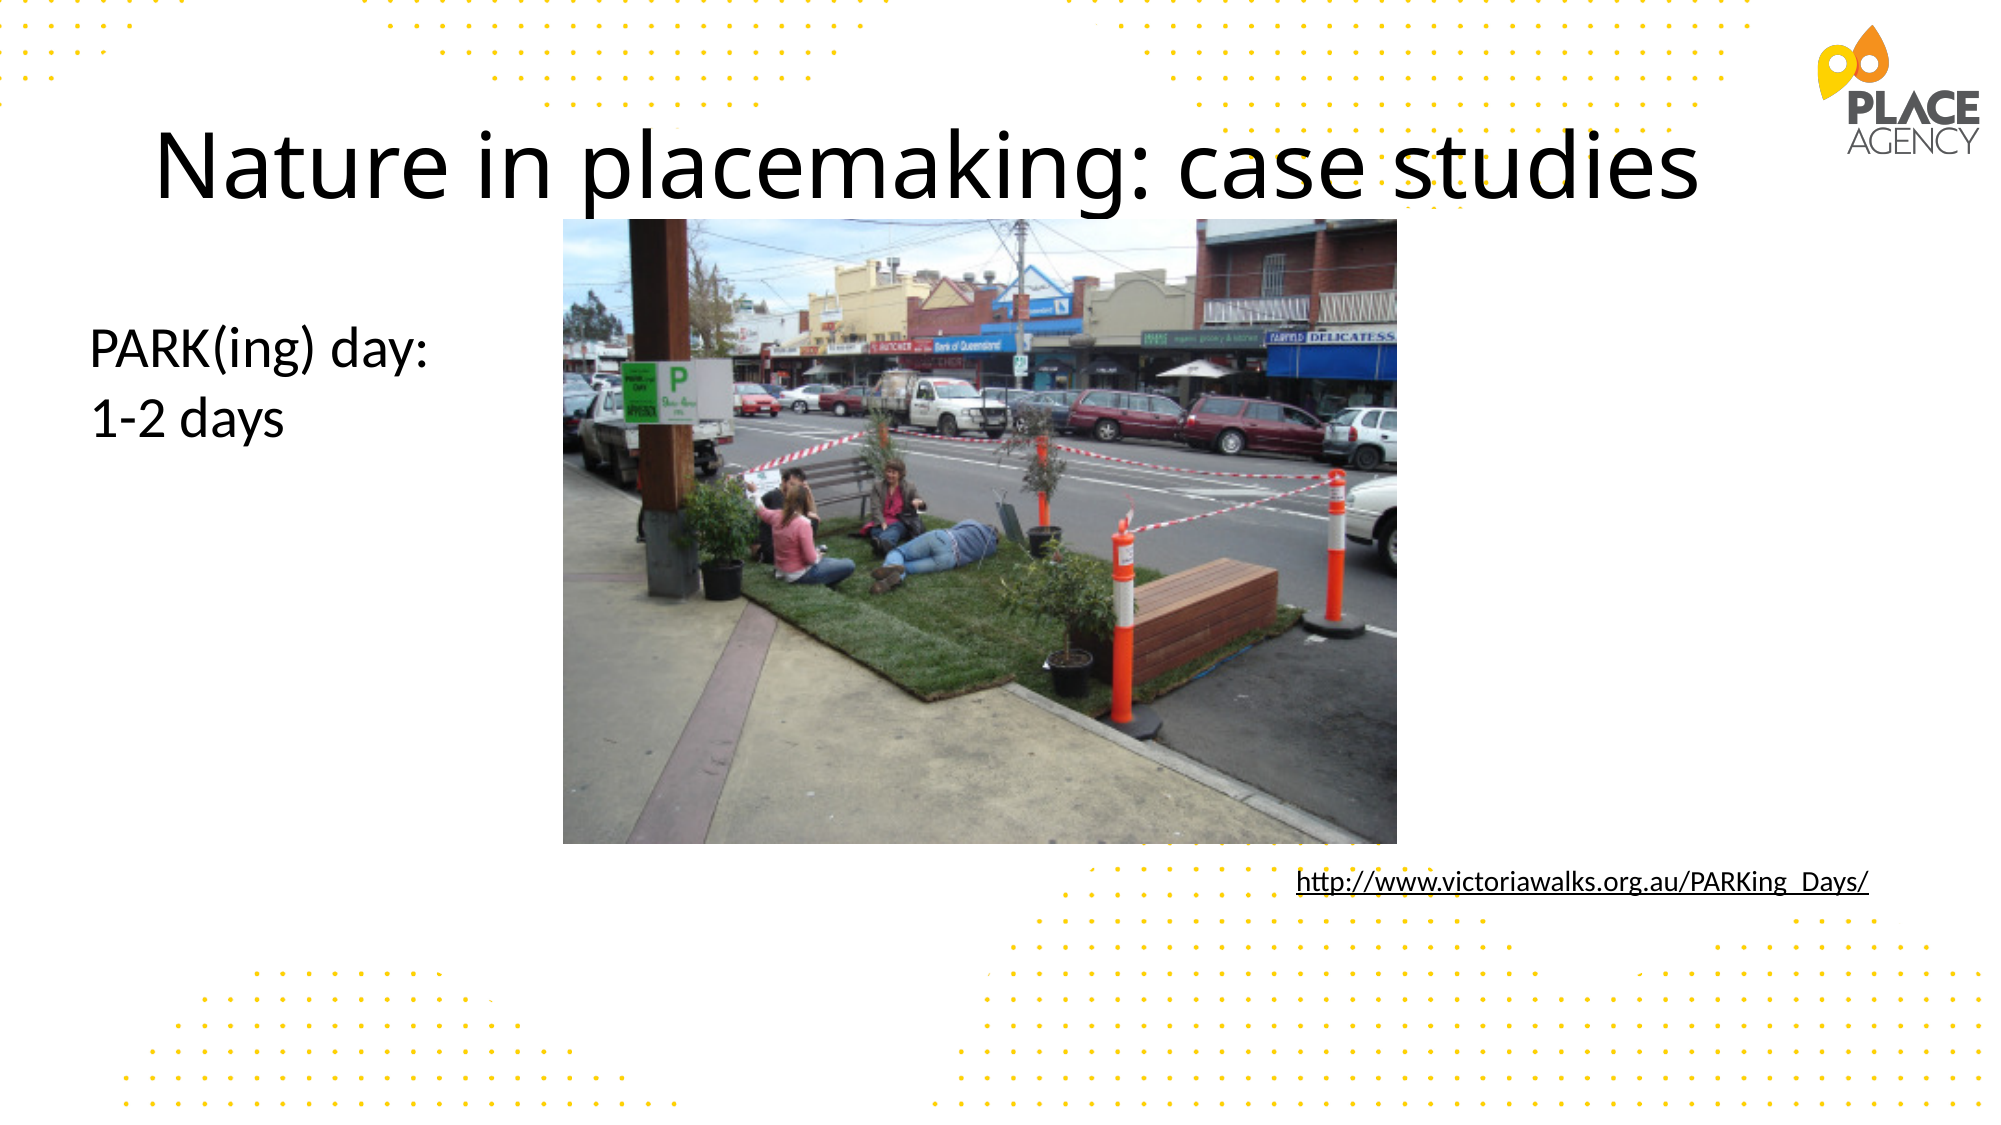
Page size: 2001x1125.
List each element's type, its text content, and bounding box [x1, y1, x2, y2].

picture [0, 0, 2000, 1125]
title Nature in placemaking: case studies [137, 59, 1863, 278]
text_box http://www.victoriawalks.org.au/PARKing_Days/ [1280, 854, 1891, 905]
text_box PARK(ing) day: 1-2 days [75, 301, 500, 457]
